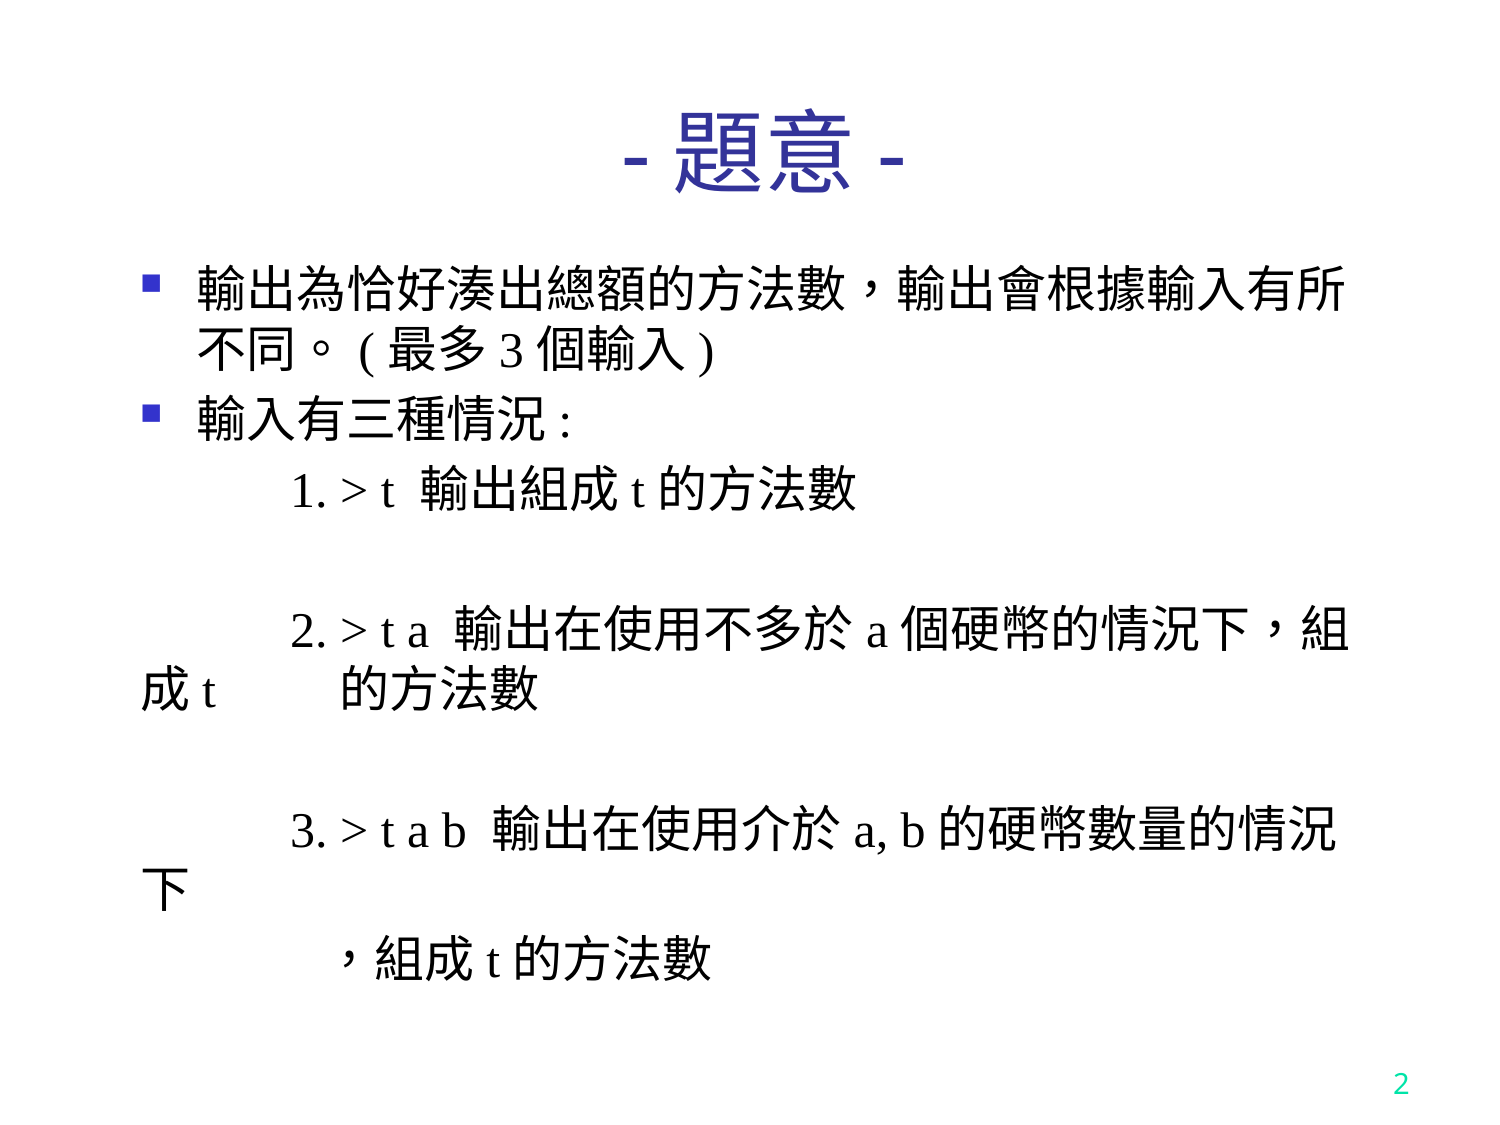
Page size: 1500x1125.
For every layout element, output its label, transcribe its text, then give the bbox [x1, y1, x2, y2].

title -題意- [125, 62, 1404, 213]
slide_number 2 [1112, 1037, 1426, 1113]
list 輸出為恰好湊出總額的方法數，輸出會根據輸入有所不同。(最多3個輸入) 輸入有三種情況: 1. > t 輸出組成t的方法數 2. > t a 輸出在使用不多於a個硬幣的情況下，組成t 的方法數 3. > t a b 輸出在使用介於a, b的硬幣數量的情況下 ，組成t的方法數 [125, 249, 1400, 1013]
